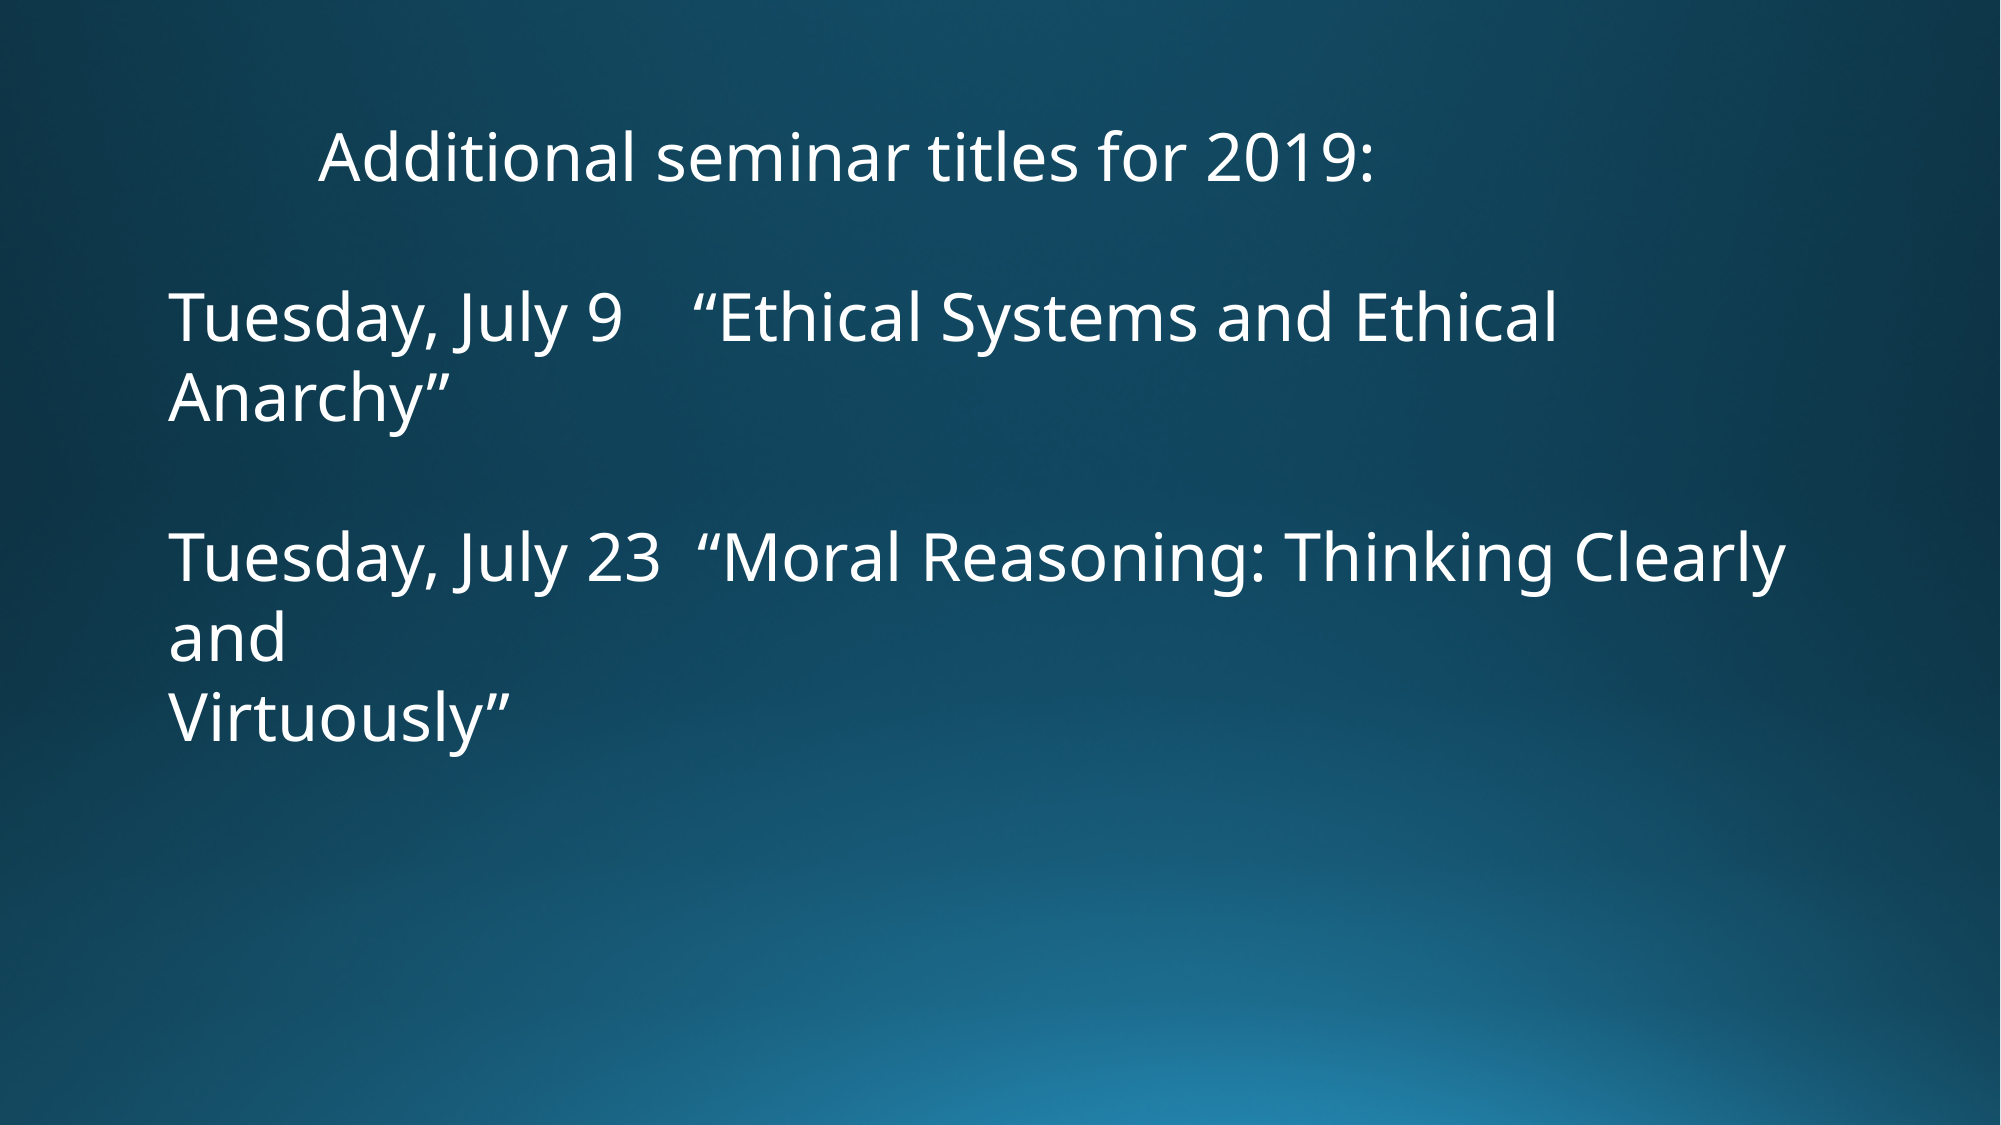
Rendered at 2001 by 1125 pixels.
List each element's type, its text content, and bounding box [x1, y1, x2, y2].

picture [0, 0, 2001, 1125]
text_box Additional seminar titles for 2019: Tuesday, July 9 “Ethical Systems and Ethical Anarchy” Tuesday, July 23 “Moral Reasoning: Thinking Clearly and Virtuously” [154, 107, 1868, 763]
